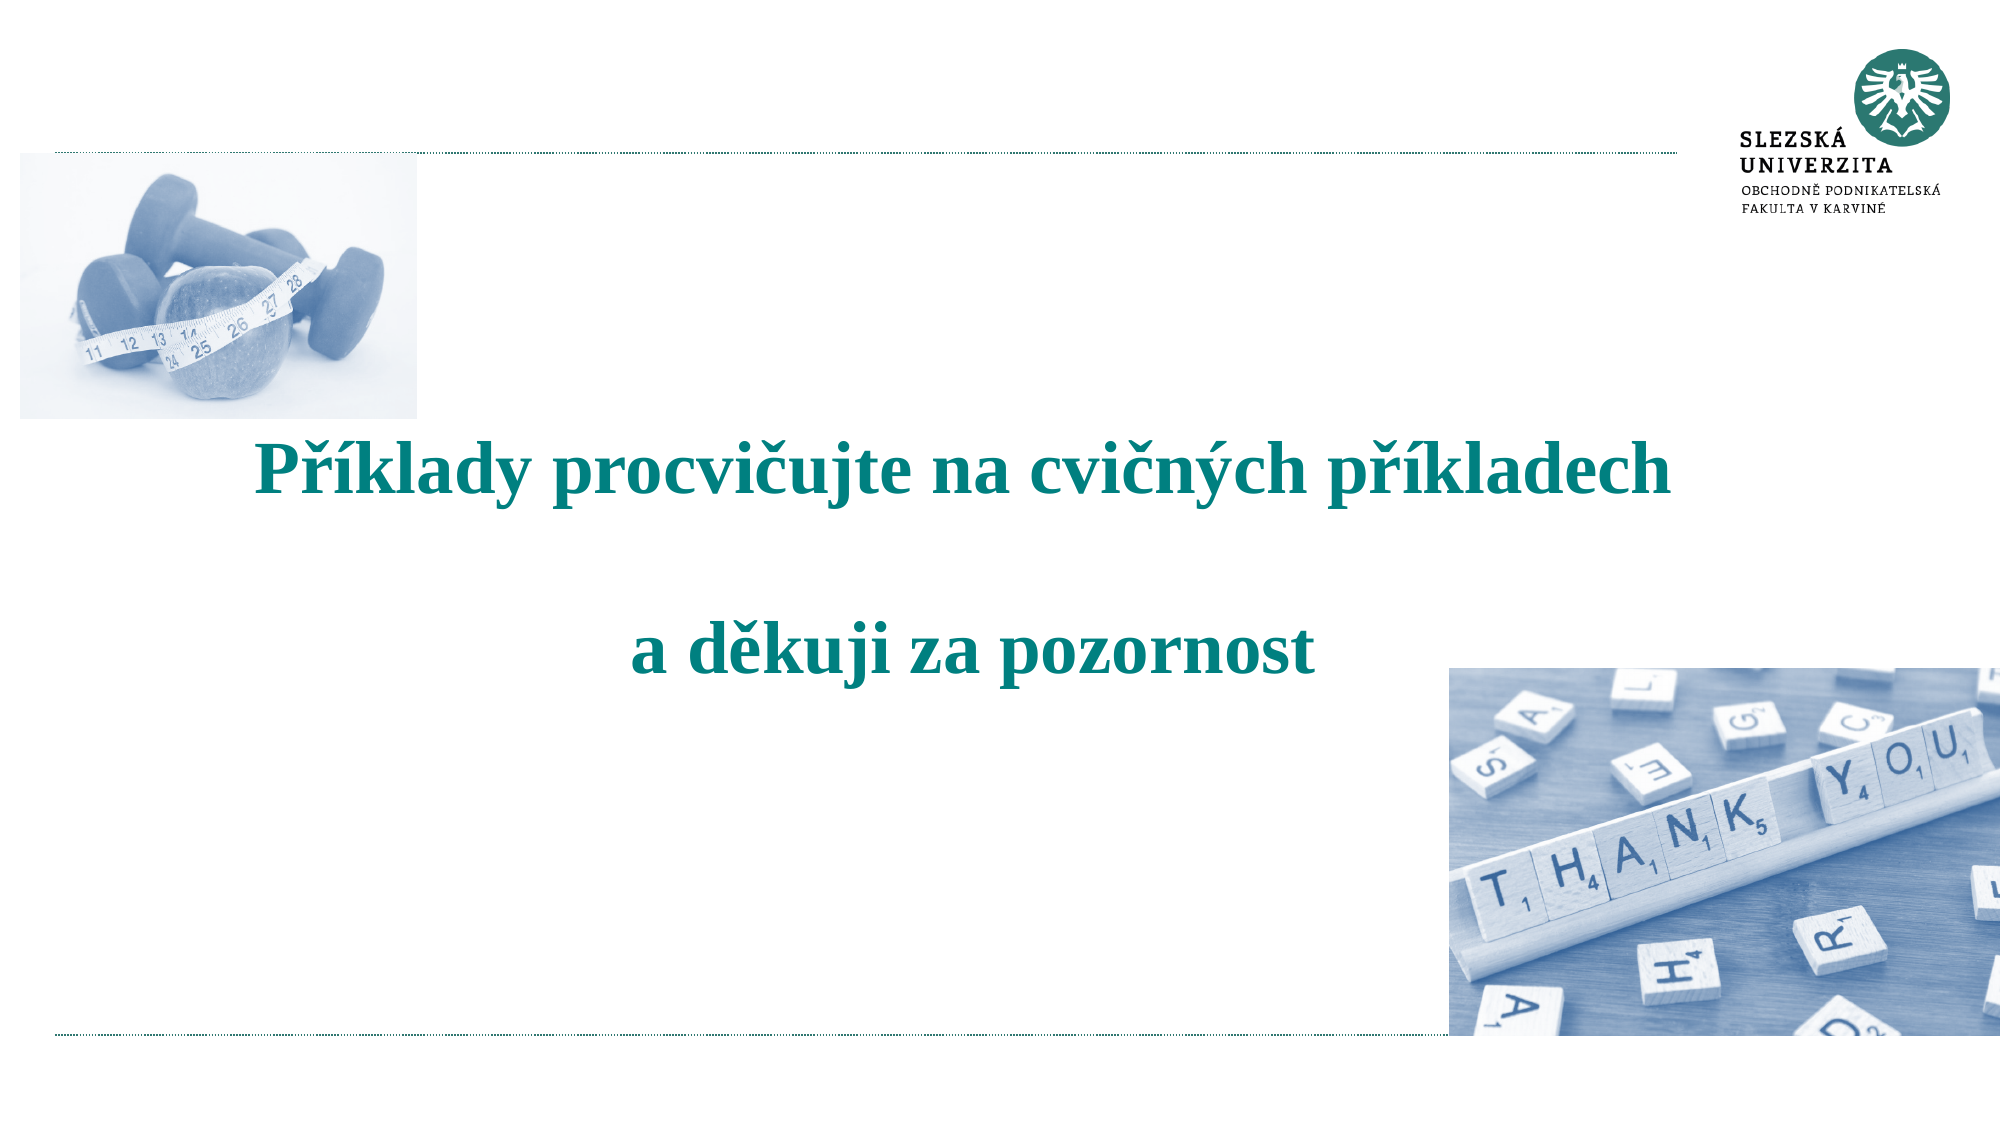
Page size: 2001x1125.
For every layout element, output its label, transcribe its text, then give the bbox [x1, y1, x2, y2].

text_box Příklady procvičujte na cvičných příkladech a děkuji za pozornost [158, 411, 1789, 696]
picture [1449, 668, 2000, 1036]
picture [19, 153, 417, 419]
picture [1740, 49, 1950, 213]
